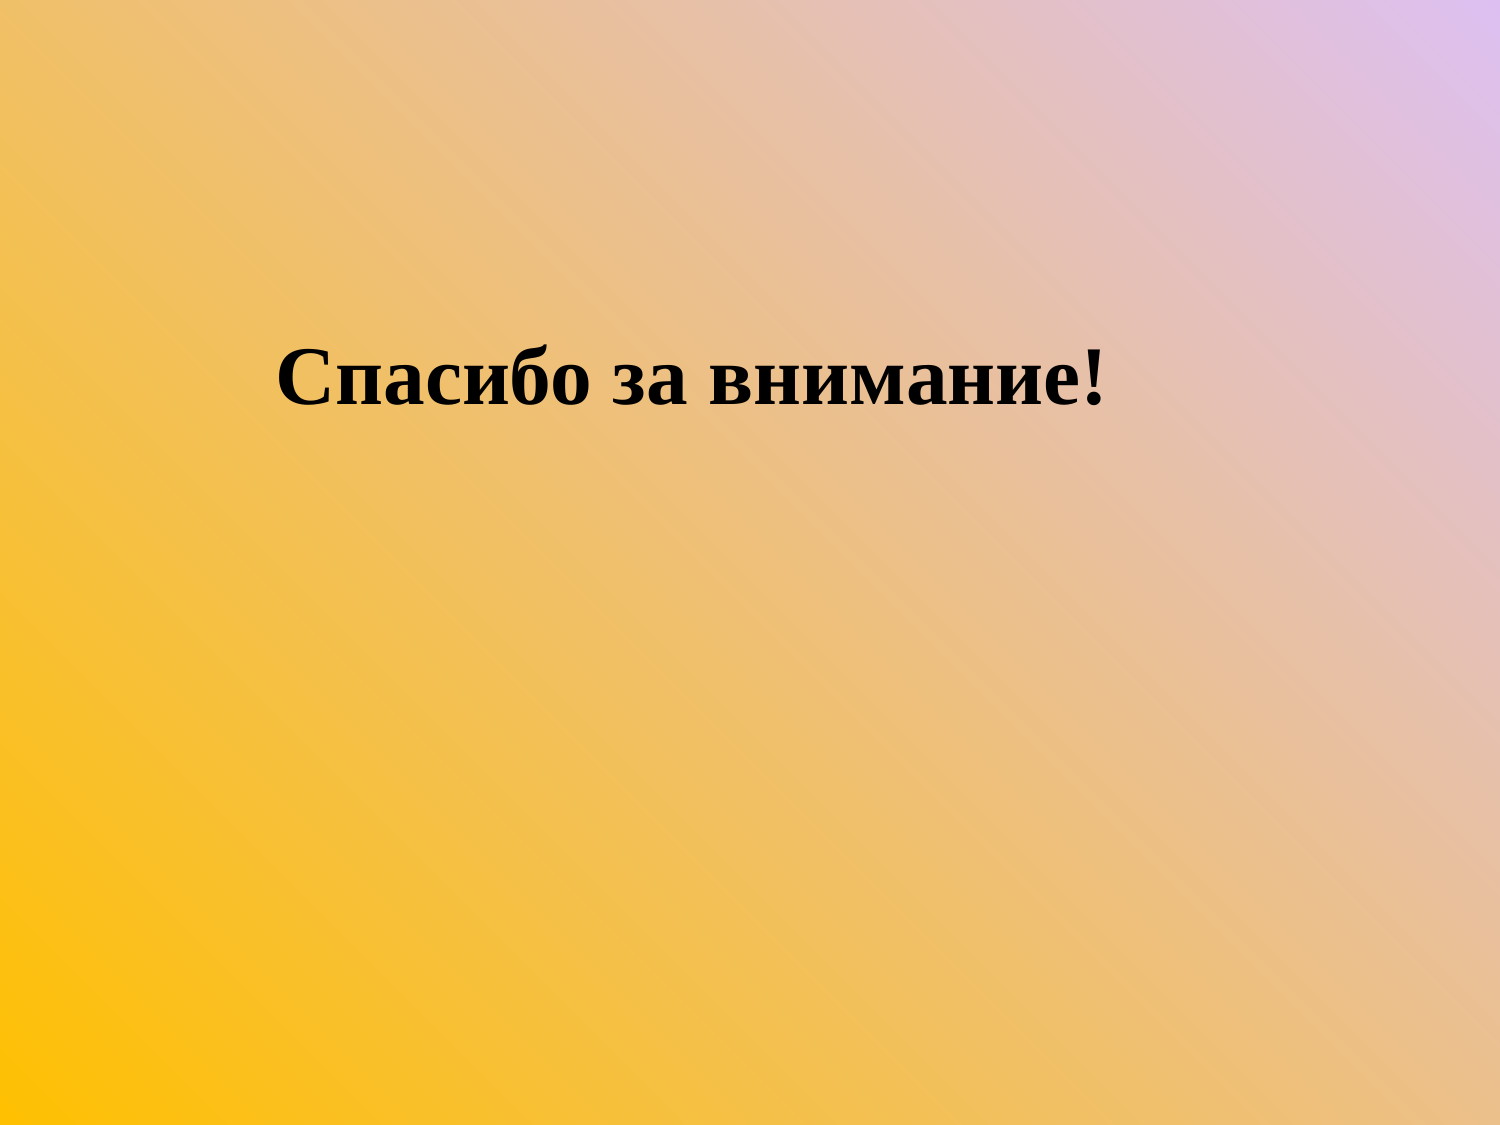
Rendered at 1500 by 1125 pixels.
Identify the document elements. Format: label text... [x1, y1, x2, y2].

text_box Спасибо за внимание! [41, 314, 1364, 430]
